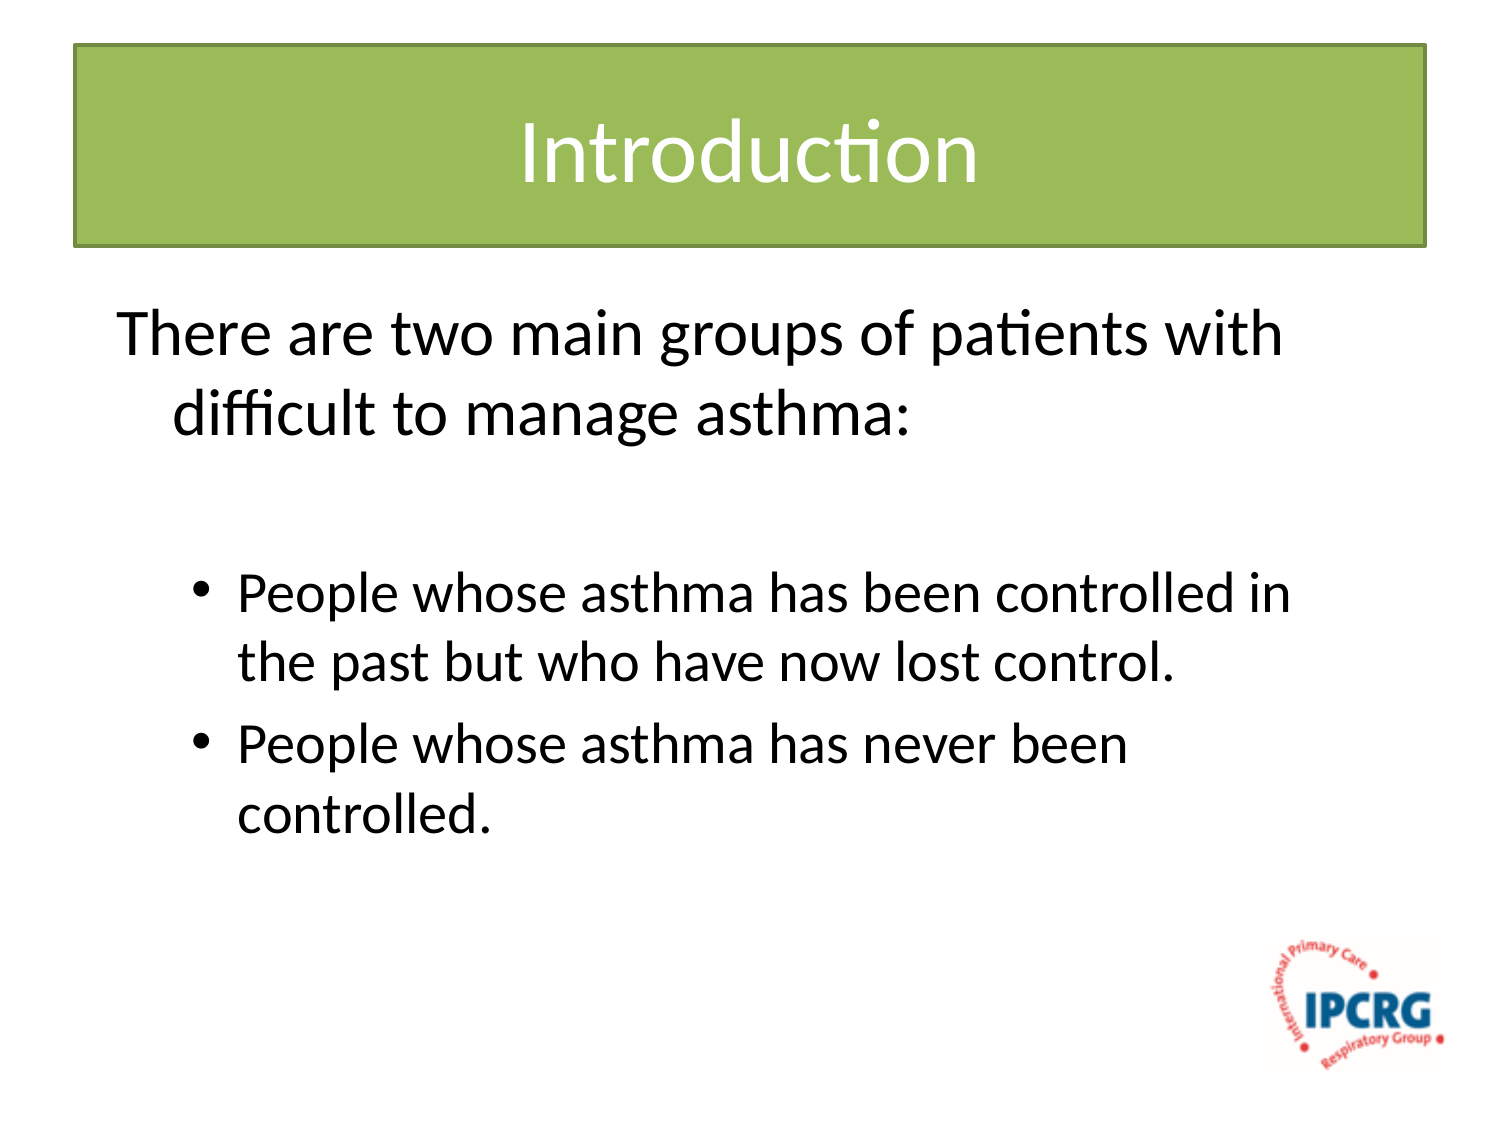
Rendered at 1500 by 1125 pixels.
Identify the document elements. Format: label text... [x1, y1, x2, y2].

title Introduction [73, 43, 1427, 248]
picture [1257, 928, 1459, 1081]
list There are two main groups of patients with difficult to manage asthma: People whose asthma has been controlled in the past but who have now lost control. People whose asthma has never been controlled. [101, 281, 1376, 929]
